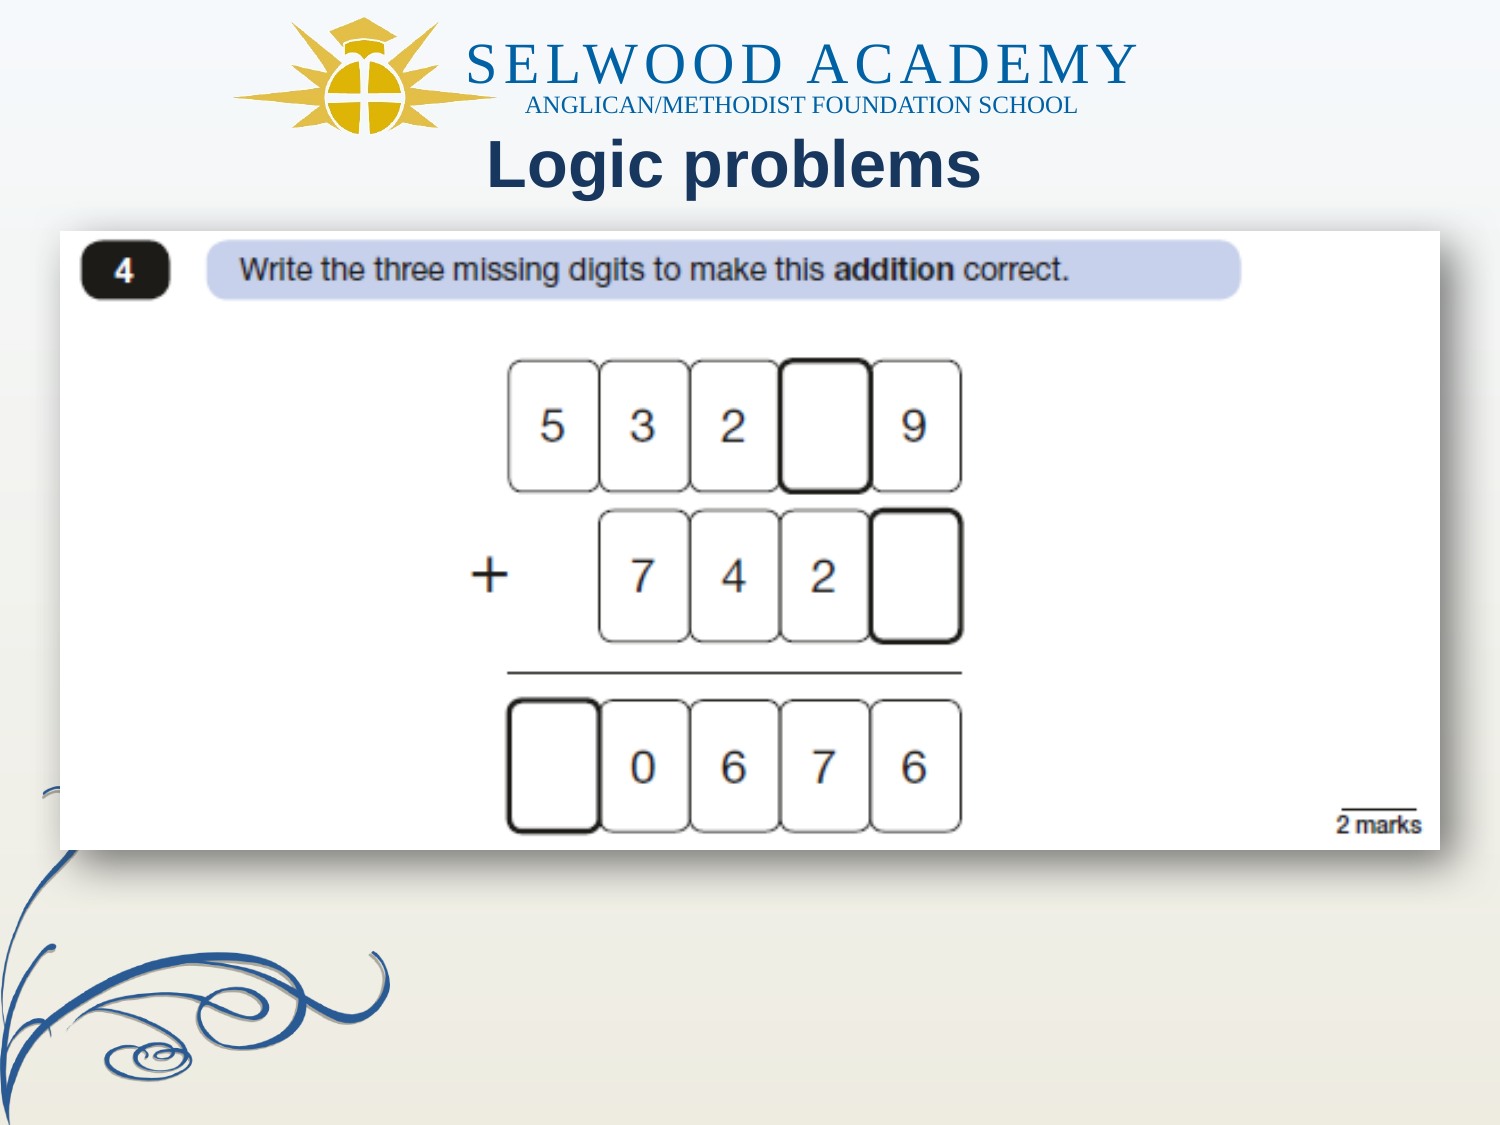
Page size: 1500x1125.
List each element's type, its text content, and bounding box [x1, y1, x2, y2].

text_box Logic problems [472, 113, 1028, 209]
picture [226, 0, 508, 147]
picture [60, 231, 1440, 850]
